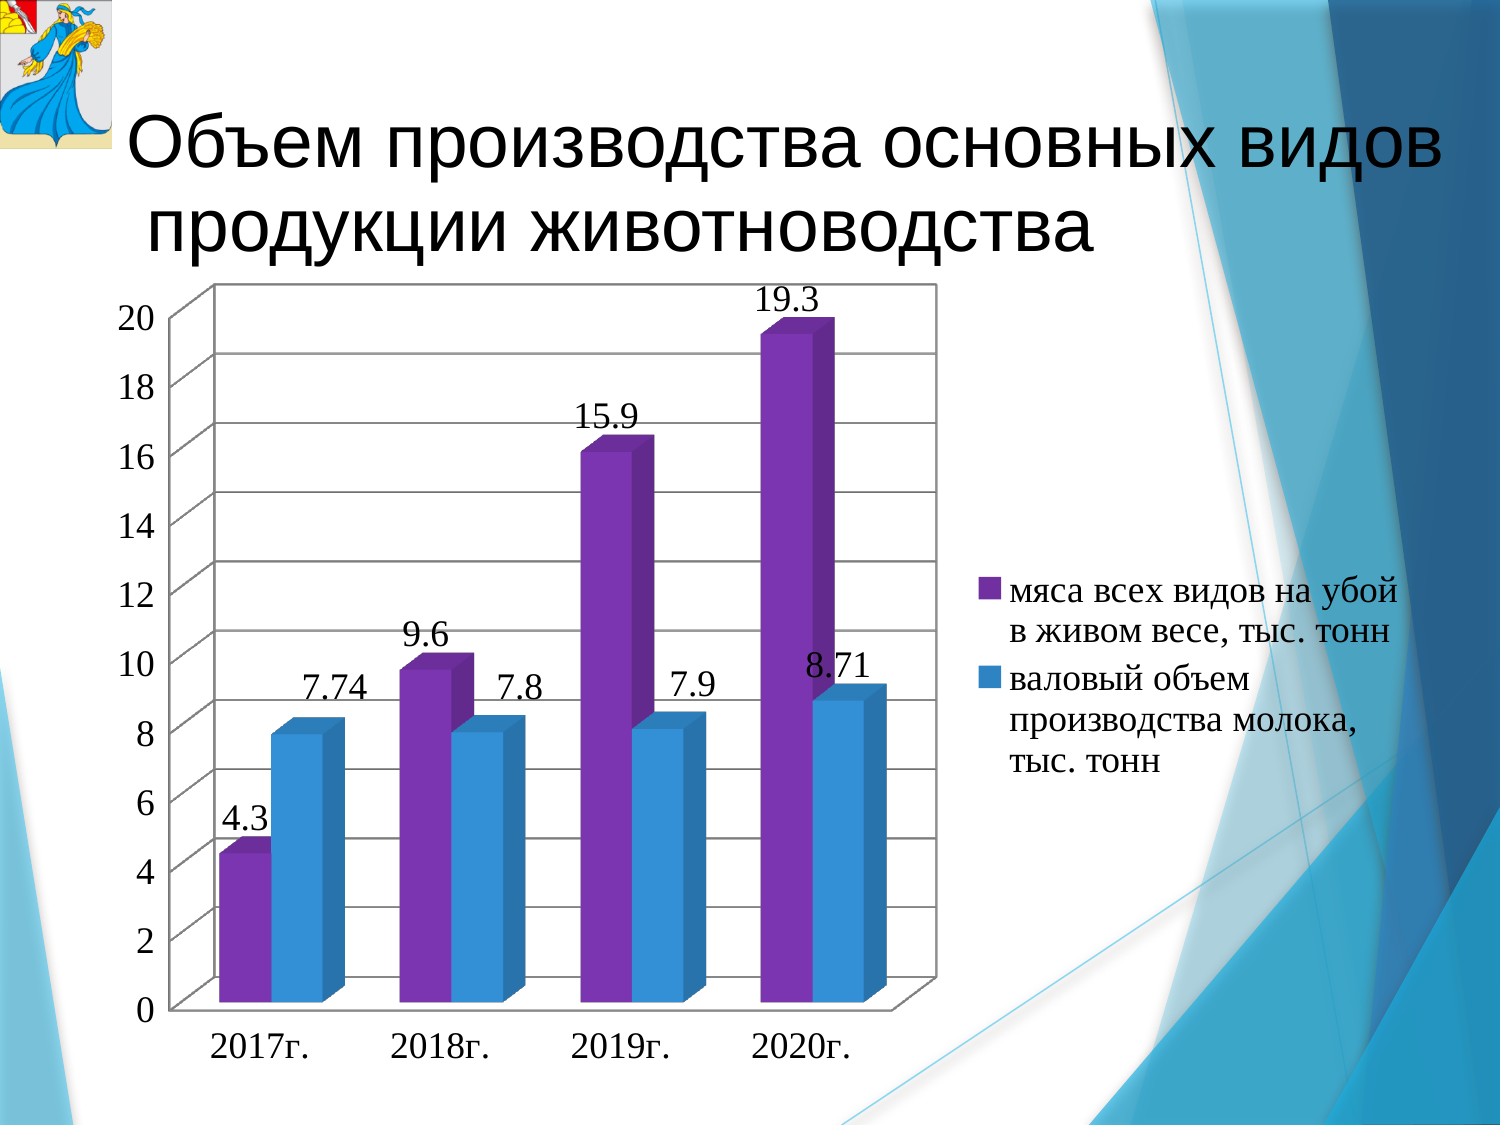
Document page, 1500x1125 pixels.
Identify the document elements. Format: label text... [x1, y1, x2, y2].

title Объем производства основных видов продукции животноводства [111, 92, 1472, 443]
picture [0, 0, 112, 150]
chart [88, 266, 1424, 1083]
